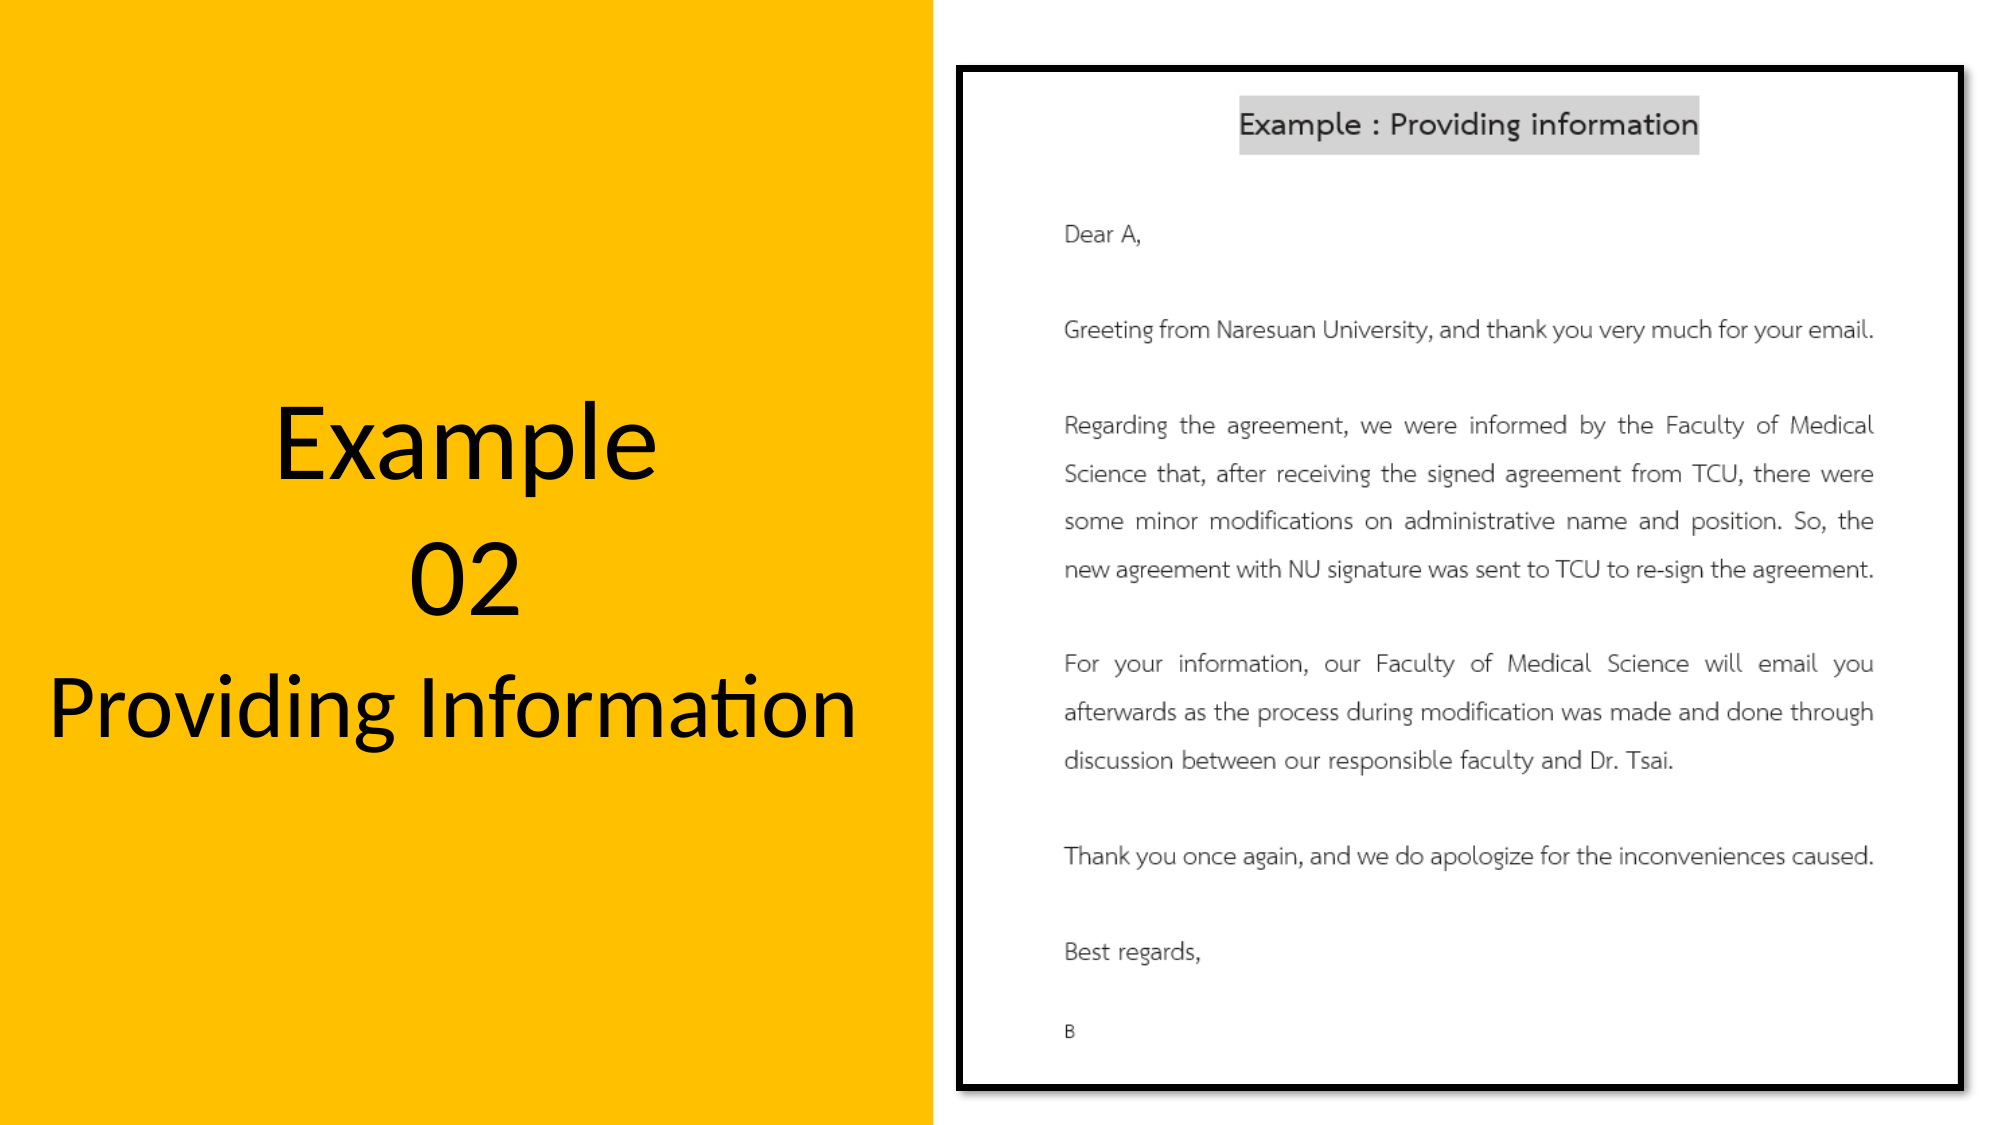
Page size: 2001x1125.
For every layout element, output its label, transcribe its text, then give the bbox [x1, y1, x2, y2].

text_box Example 02 Providing Information [0, 0, 934, 1125]
picture [962, 71, 1958, 1085]
